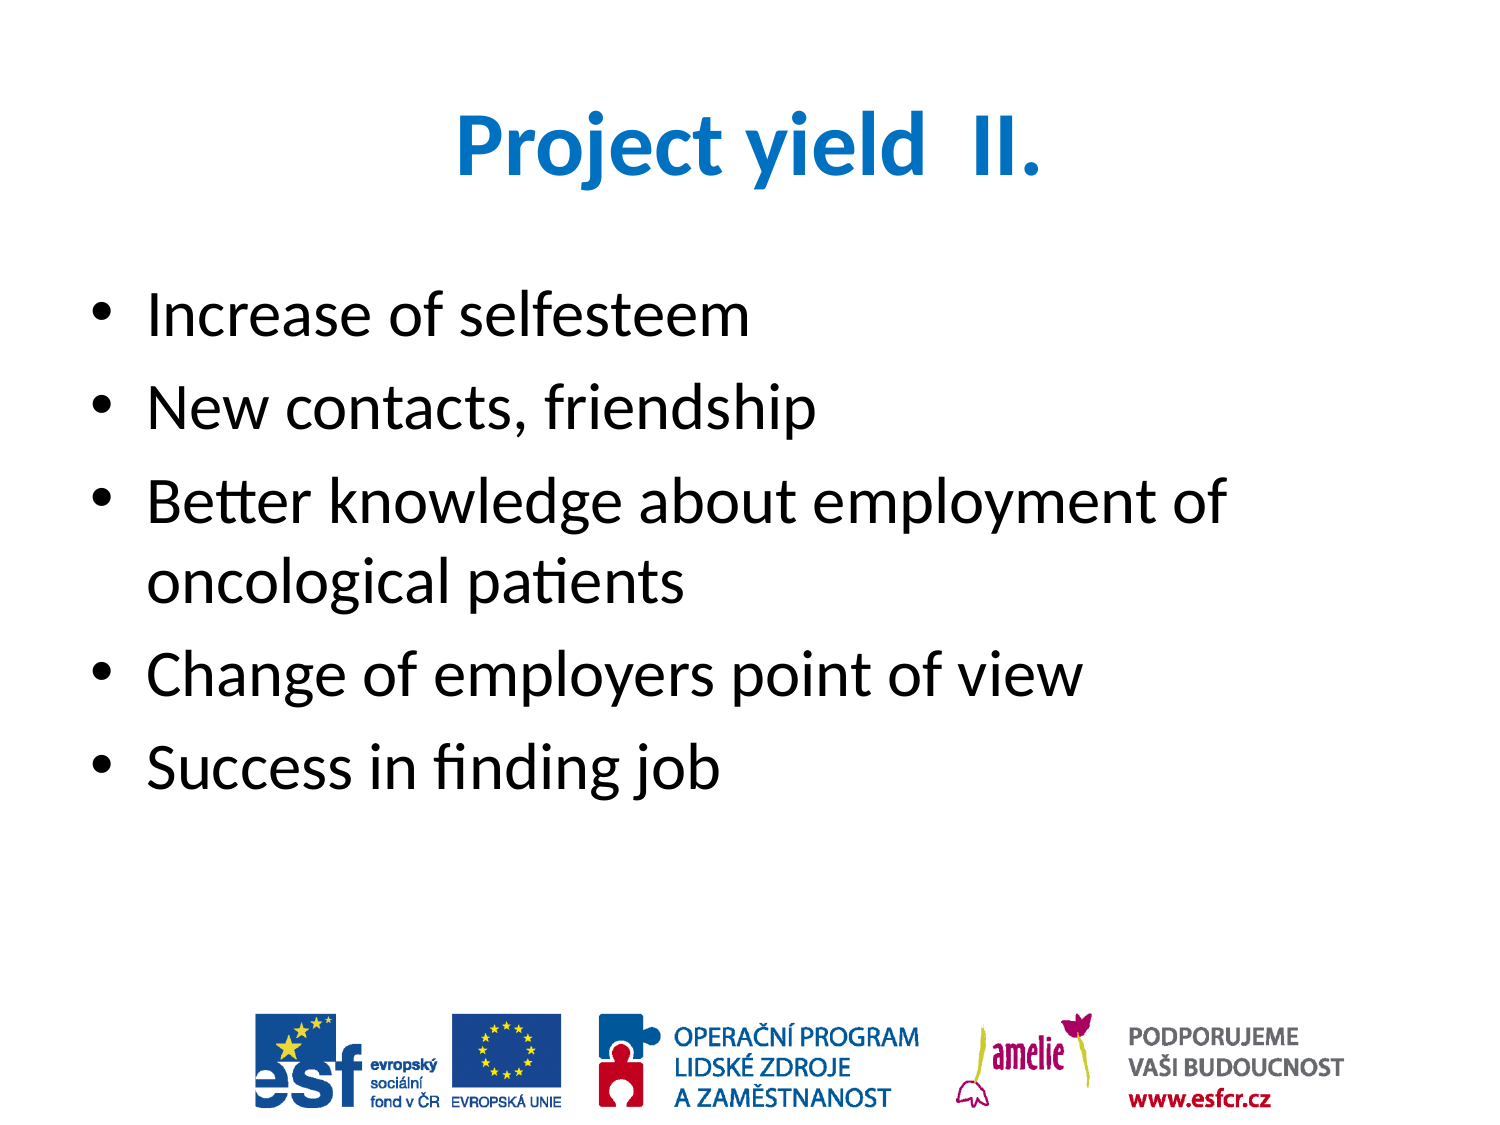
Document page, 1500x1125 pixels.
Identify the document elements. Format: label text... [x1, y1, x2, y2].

title Project yield II. [75, 45, 1425, 233]
list Increase of selfesteem New contacts, friendship Better knowledge about employment of oncological patients Change of employers point of view Success in finding job [75, 262, 1425, 1005]
picture [253, 1011, 1347, 1110]
